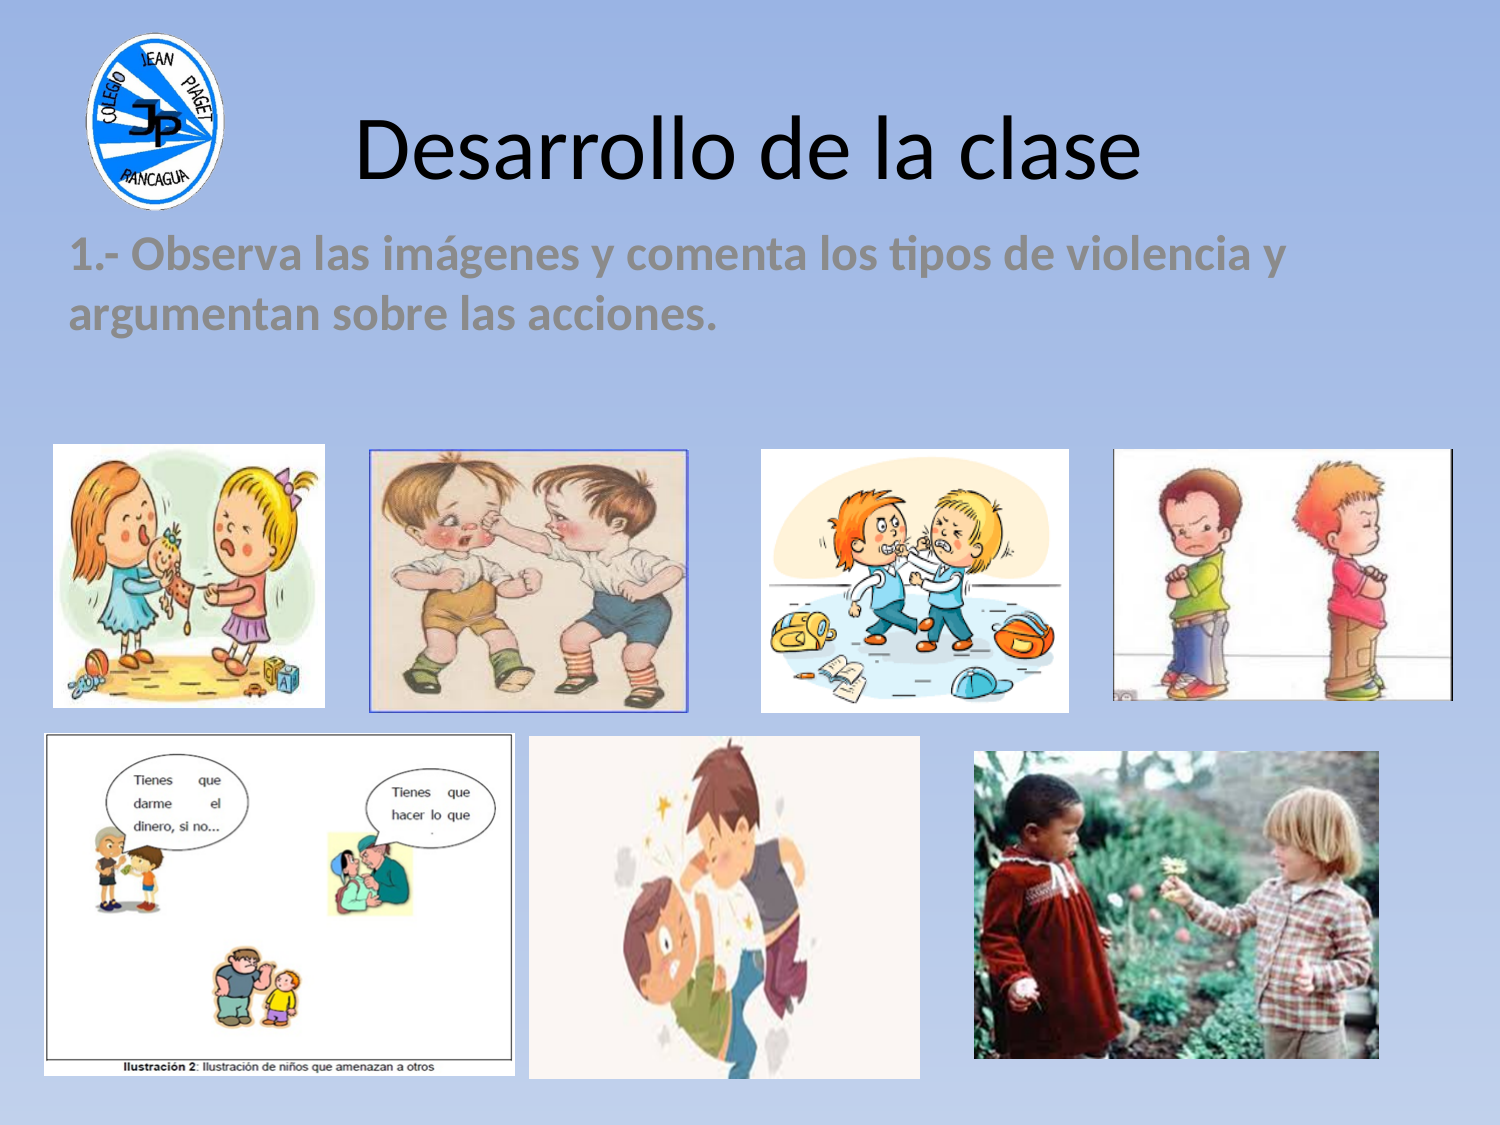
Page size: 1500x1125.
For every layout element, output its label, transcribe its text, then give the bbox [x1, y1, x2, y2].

picture [1113, 448, 1453, 701]
picture [369, 448, 690, 713]
subtitle 1.- Observa las imágenes y comenta los tipos de violencia y argumentan sobre las acciones. [53, 212, 1424, 1071]
picture [52, 30, 264, 213]
picture [529, 736, 920, 1079]
title Desarrollo de la clase [268, 73, 1388, 212]
picture [52, 444, 326, 709]
picture [761, 448, 1070, 713]
picture [974, 751, 1379, 1059]
picture [44, 733, 515, 1076]
